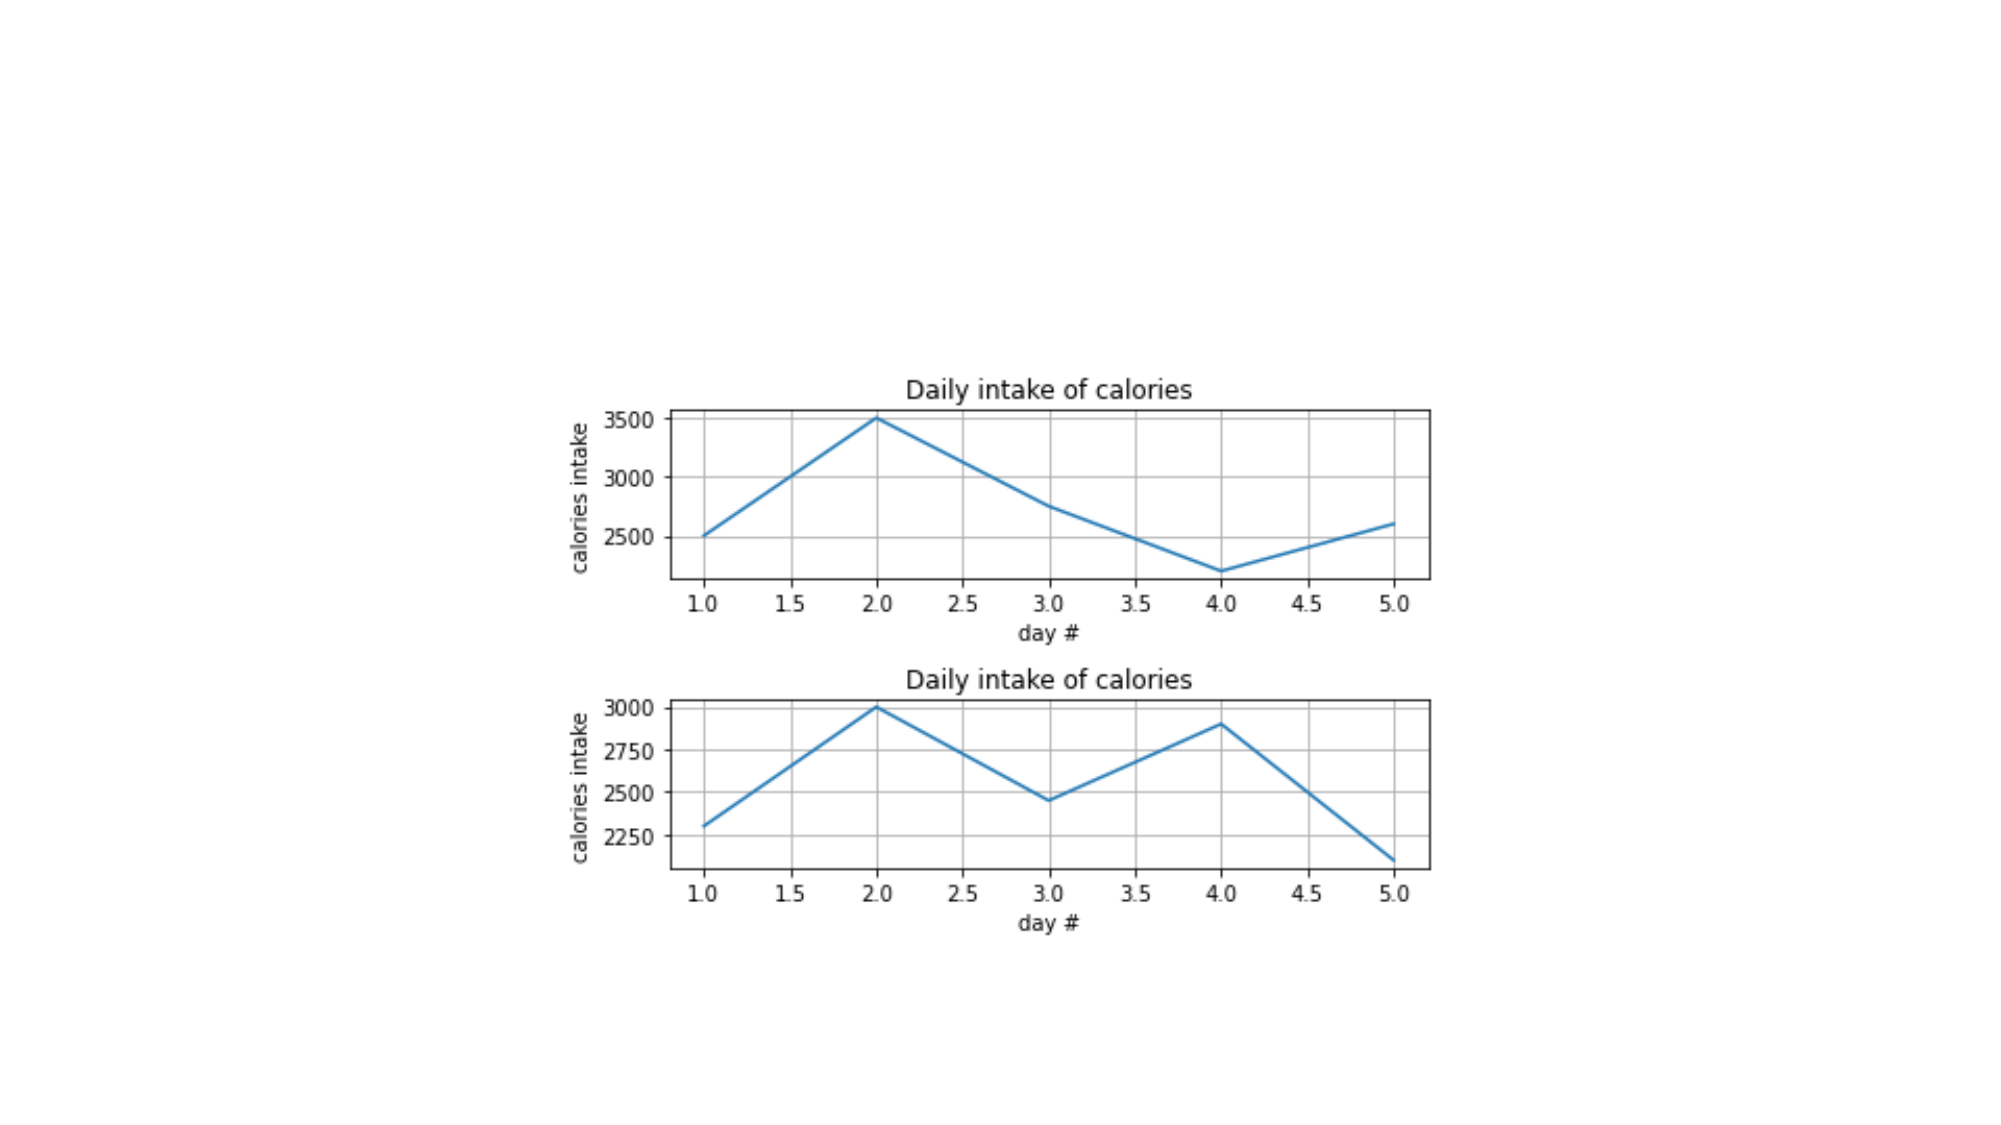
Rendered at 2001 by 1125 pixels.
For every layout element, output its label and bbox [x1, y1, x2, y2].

list [558, 364, 1442, 948]
